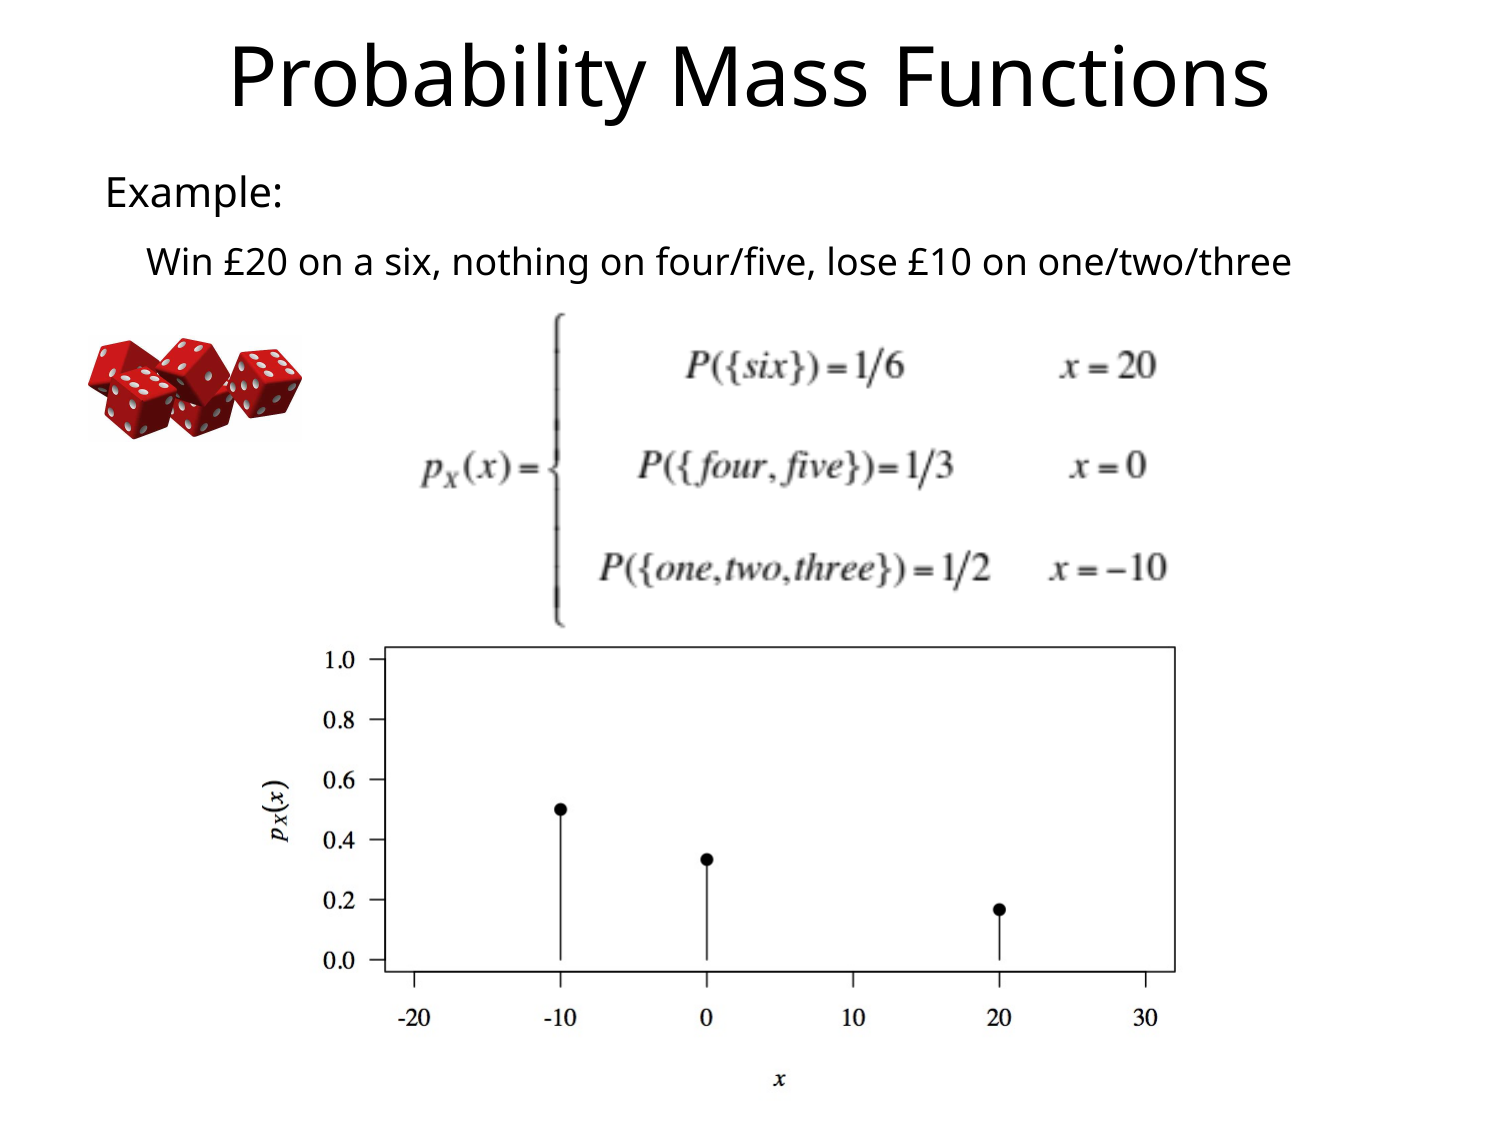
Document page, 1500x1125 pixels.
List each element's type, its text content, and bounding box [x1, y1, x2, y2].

picture [262, 524, 1238, 1125]
subtitle Example: [88, 158, 1461, 249]
title Probability Mass Functions [0, 12, 1500, 134]
text_box Win £20 on a six, nothing on four/five, lose £10 on one/two/three [130, 230, 1436, 291]
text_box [415, 304, 1202, 633]
picture [88, 335, 302, 443]
